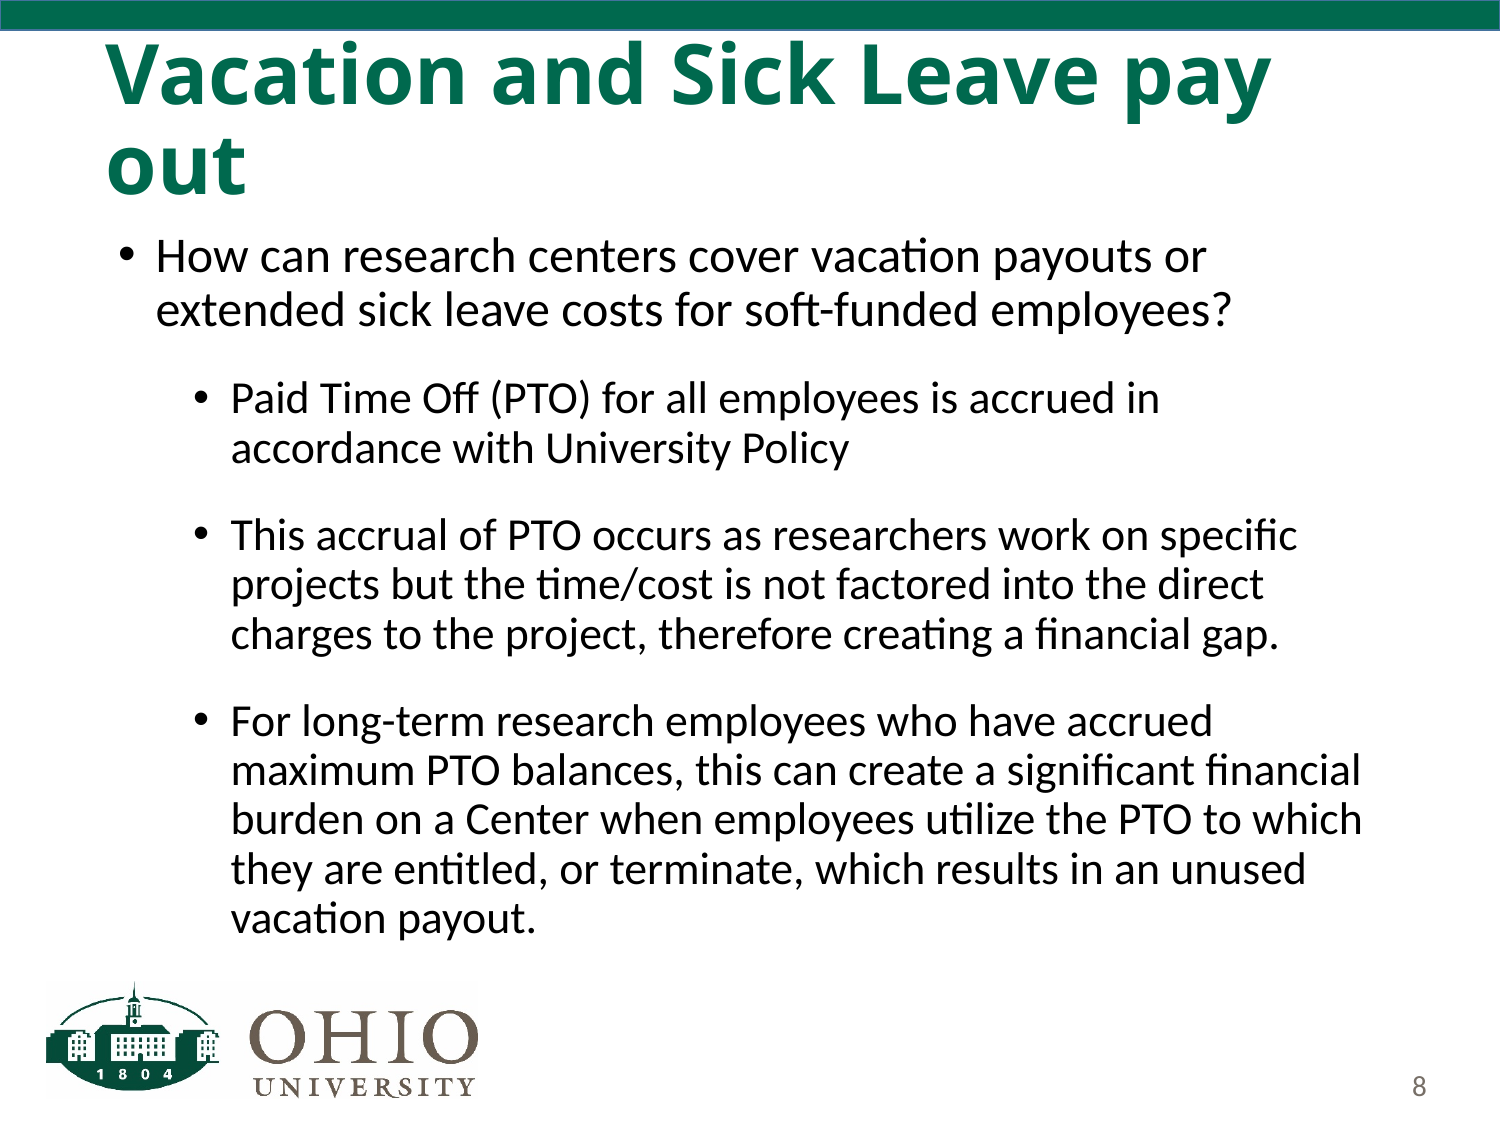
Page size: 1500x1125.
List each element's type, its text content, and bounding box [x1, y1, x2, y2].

title Vacation and Sick Leave pay out [90, 23, 1385, 222]
picture [46, 981, 478, 1099]
list How can research centers cover vacation payouts or extended sick leave costs for soft-funded employees? Paid Time Off (PTO) for all employees is accrued in accordance with University Policy This accrual of PTO occurs as researchers work on specific projects but the time/cost is not factored into the direct charges to the project, therefore creating a financial gap. For long-term research employees who have accrued maximum PTO balances, this can create a significant financial burden on a Center when employees utilize the PTO to which they are entitled, or terminate, which results in an unused vacation payout. [103, 221, 1397, 979]
